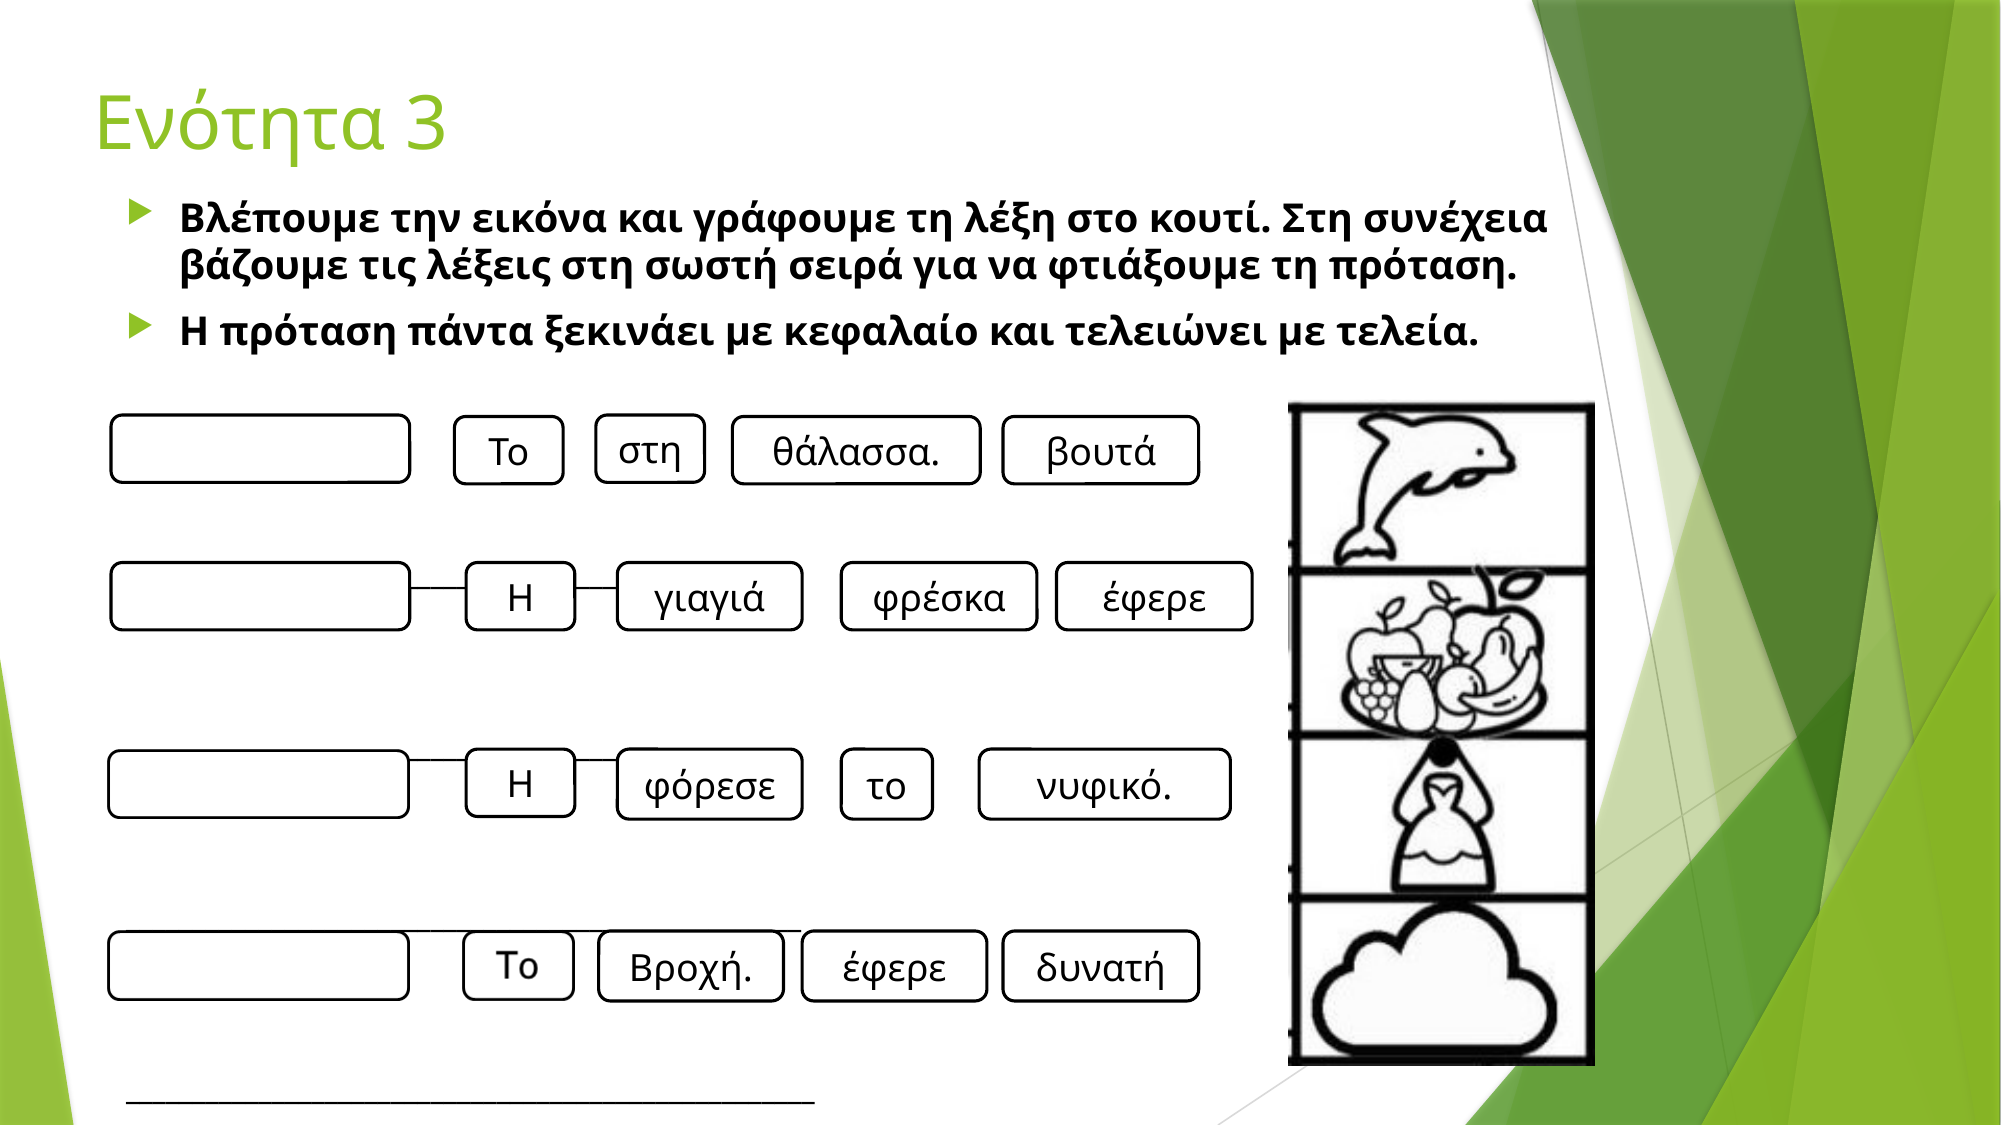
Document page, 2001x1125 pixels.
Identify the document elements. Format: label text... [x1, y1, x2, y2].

text_box Η [464, 560, 577, 632]
text_box νυφικό. [977, 747, 1232, 821]
text_box θάλασσα. [730, 414, 982, 486]
text_box Το [452, 414, 565, 486]
text_box Η [464, 747, 577, 819]
text_box γιαγιά [615, 560, 804, 632]
text_box στη [594, 413, 707, 484]
text_box [109, 560, 412, 632]
text_box φόρεσε [615, 747, 804, 821]
text_box βουτά [1001, 414, 1201, 486]
picture [107, 930, 411, 1002]
text_box το [839, 747, 935, 821]
text_box έφερε [800, 929, 989, 1003]
text_box δυνατή [1001, 929, 1201, 1003]
text_box Βροχή. [597, 929, 786, 1003]
picture [107, 748, 411, 820]
text_box φρέσκα [839, 560, 1039, 632]
text_box [109, 413, 412, 484]
picture [1287, 398, 1595, 1067]
title Ενότητα 3 [78, 67, 1489, 185]
picture [462, 928, 576, 1011]
text_box έφερε [1054, 560, 1254, 632]
list Βλέπουμε την εικόνα και γράφουμε τη λέξη στο κουτί. Στη συνέχεια βάζουμε τις λέξεις στη σωστή σειρά για να φτιάξουμε τη πρόταση. Η πρόταση πάντα ξεκινάει με κεφαλαίο και τελειώνει με τελεία. __________________________________________________ __________________________________________________ ___________________________________________________ ____________________________________________________ [111, 184, 1568, 1125]
